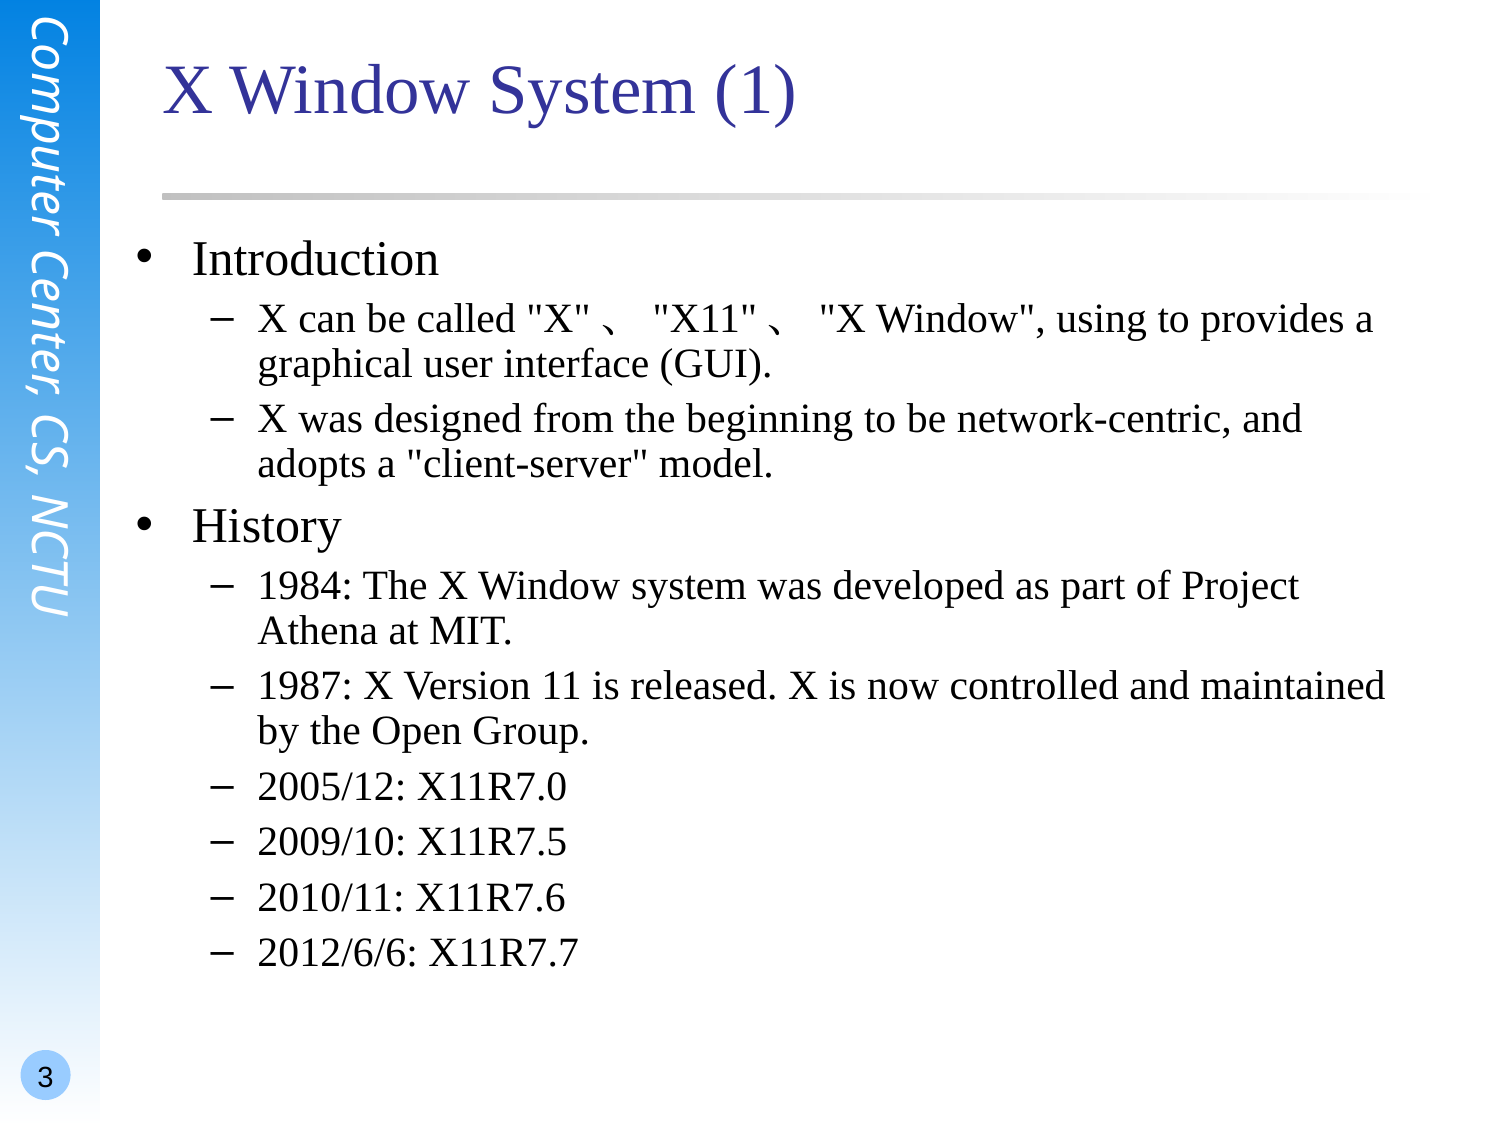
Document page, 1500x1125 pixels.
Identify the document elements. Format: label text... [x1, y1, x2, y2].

text_box 3 [22, 1043, 86, 1110]
list Introduction X can be called "X"、"X11"、"X Window", using to provides a graphical user interface (GUI). X was designed from the beginning to be network-centric, and adopts a "client-server" model. History 1984: The X Window system was developed as part of Project Athena at MIT. 1987: X Version 11 is released. X is now controlled and maintained by the Open Group. 2005/12: X11R7.0 2009/10: X11R7.5 2010/11: X11R7.6 2012/6/6: X11R7.7 [135, 231, 1411, 1089]
title X Window System (1) [162, 42, 1438, 231]
